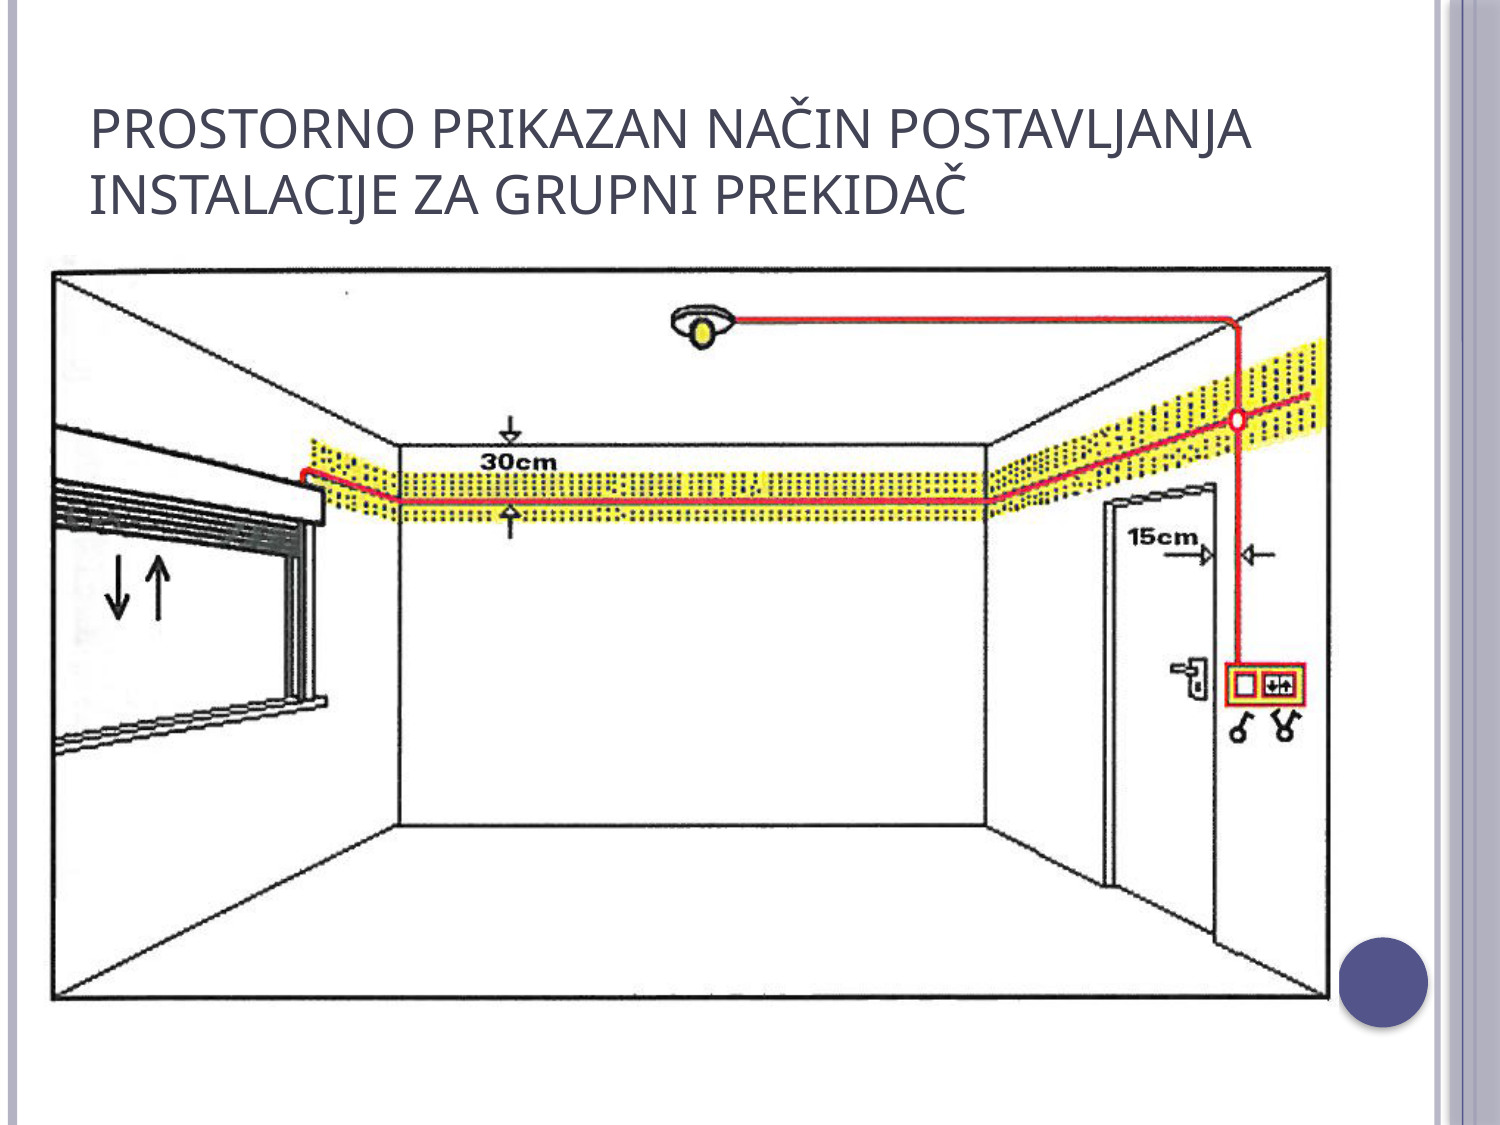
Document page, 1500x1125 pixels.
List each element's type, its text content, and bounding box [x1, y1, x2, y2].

title Prostorno prikazan način postavljanja instalacije za grupni prekidač [75, 45, 1300, 233]
picture [40, 254, 1340, 1012]
